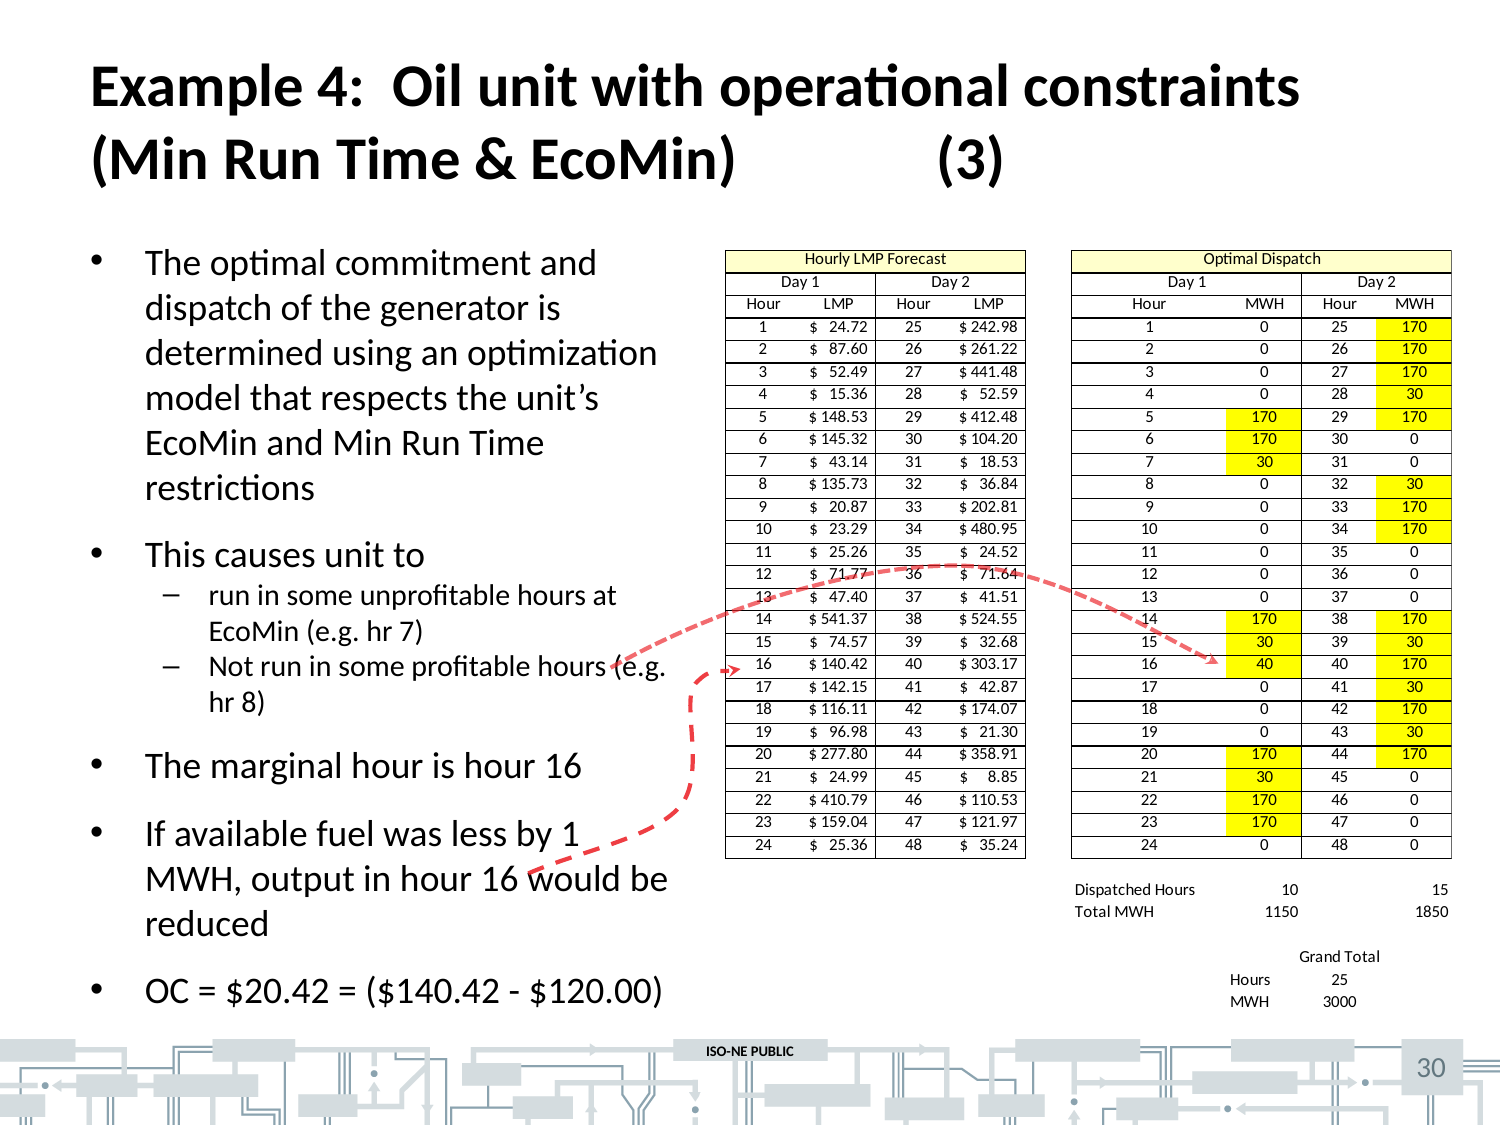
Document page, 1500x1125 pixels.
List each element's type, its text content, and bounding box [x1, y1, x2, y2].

text_box [527, 671, 719, 876]
title Example 4: Oil unit with operational constraints (Min Run Time & EcoMin) (3) [75, 37, 1425, 200]
text_box [609, 614, 719, 670]
slide_number 30 [1400, 1044, 1463, 1088]
picture [0, 1031, 1500, 1125]
list The optimal commitment and dispatch of the generator is determined using an optimization model that respects the unit’s EcoMin and Min Run Time restrictions This causes unit to run in some unprofitable hours at EcoMin (e.g. hr 7) Not run in some profitable hours (e.g. hr 8) The marginal hour is hour 16 If available fuel was less by 1 MWH, output in hour 16 would be reduced OC = $20.42 = ($140.42 - $120.00) [75, 229, 700, 1020]
picture [724, 249, 1453, 1018]
